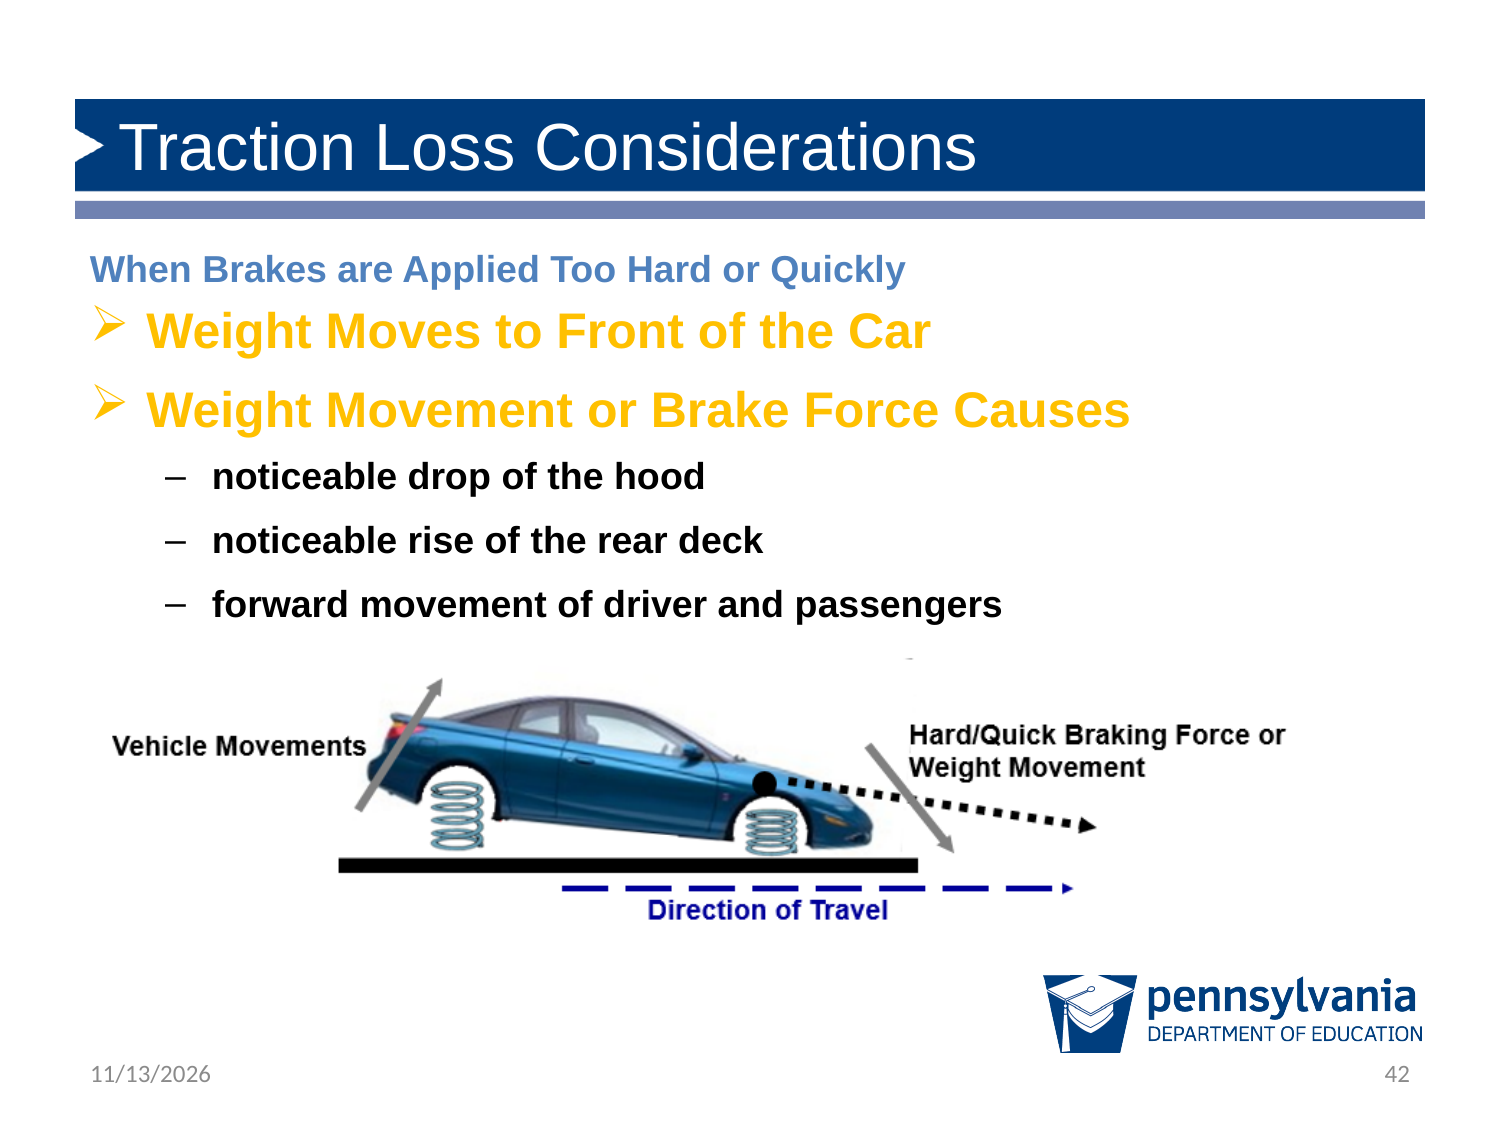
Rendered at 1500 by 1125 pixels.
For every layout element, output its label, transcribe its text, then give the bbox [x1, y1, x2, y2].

text_box Weight Moves to Front of the Car Weight Movement or Brake Force Causes noticeable drop of the hood noticeable rise of the rear deck forward movement of driver and passengers [74, 298, 1425, 686]
slide_number 42 [1074, 1042, 1425, 1103]
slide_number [75, 1042, 425, 1103]
title Traction Loss Considerations [75, 50, 1425, 238]
text_box When Brakes are Applied Too Hard or Quickly [74, 237, 1338, 298]
picture [75, 637, 1422, 1053]
